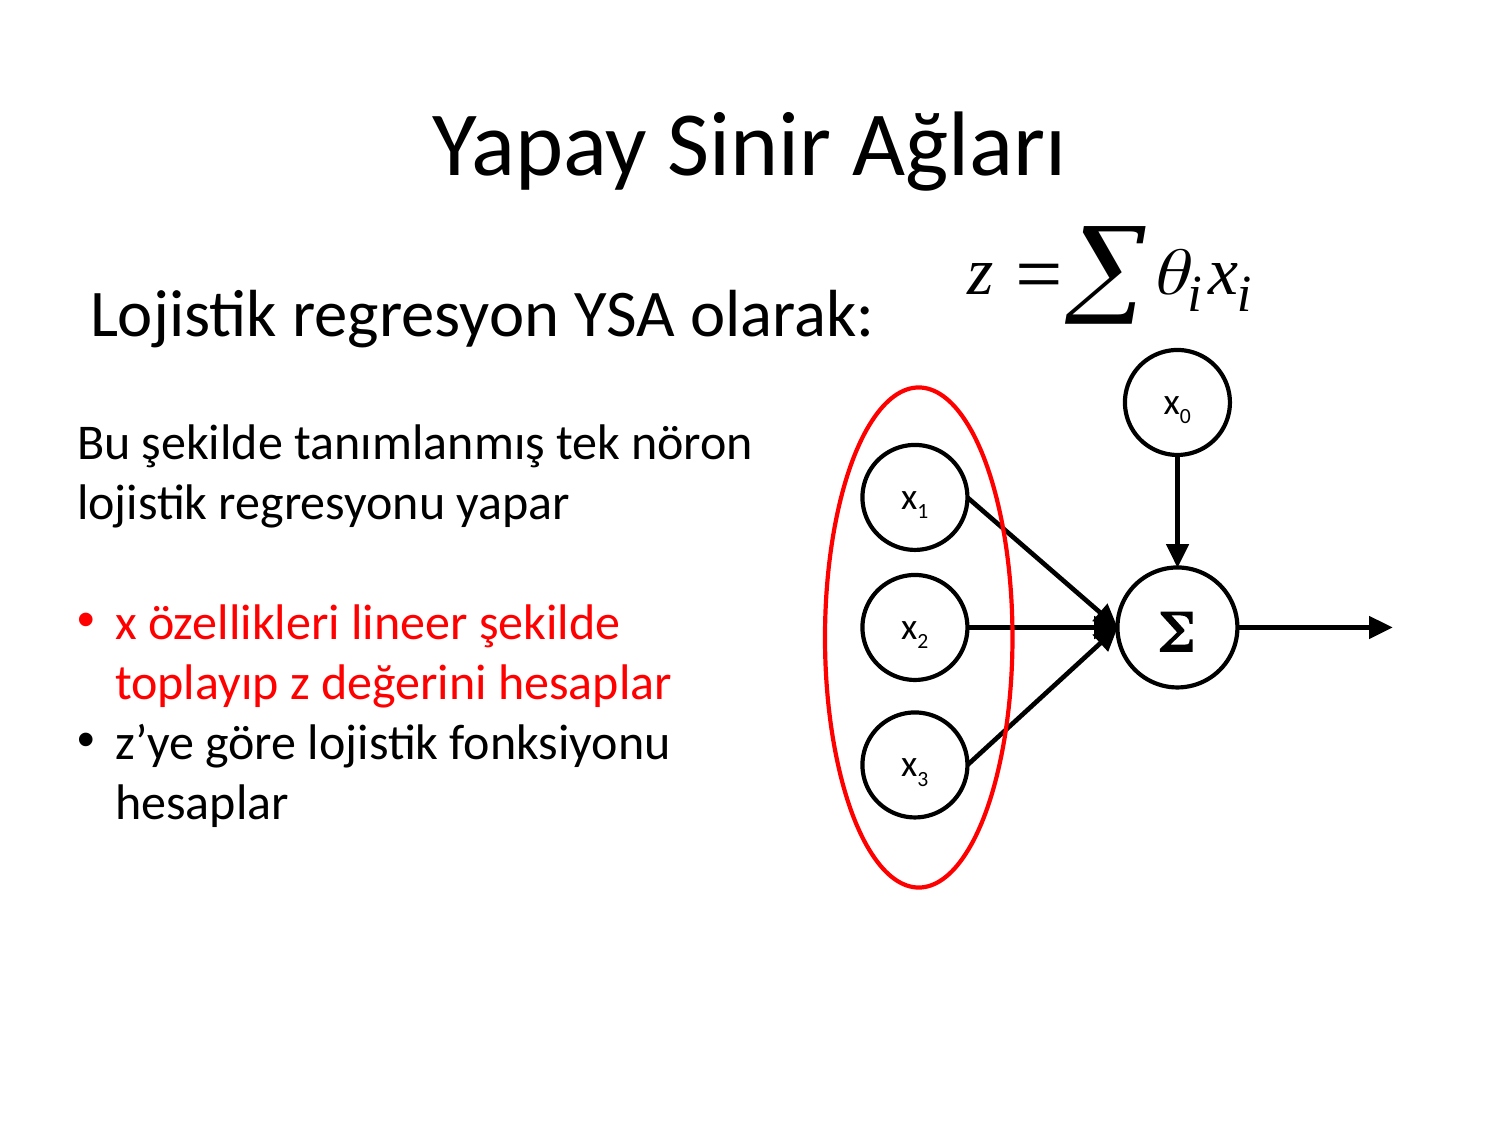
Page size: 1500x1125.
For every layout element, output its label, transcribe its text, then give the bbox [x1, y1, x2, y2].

list Lojistik regresyon YSA olarak: [75, 262, 1425, 1005]
text_box [822, 444, 983, 890]
title Yapay Sinir Ağları [75, 45, 1425, 233]
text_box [949, 212, 1273, 348]
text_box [862, 349, 1393, 818]
text_box Bu şekilde tanımlanmış tek nöron lojistik regresyonu yapar x özellikleri lineer şekilde toplayıp z değerini hesaplar z’ye göre lojistik fonksiyonu hesaplar [62, 402, 800, 897]
